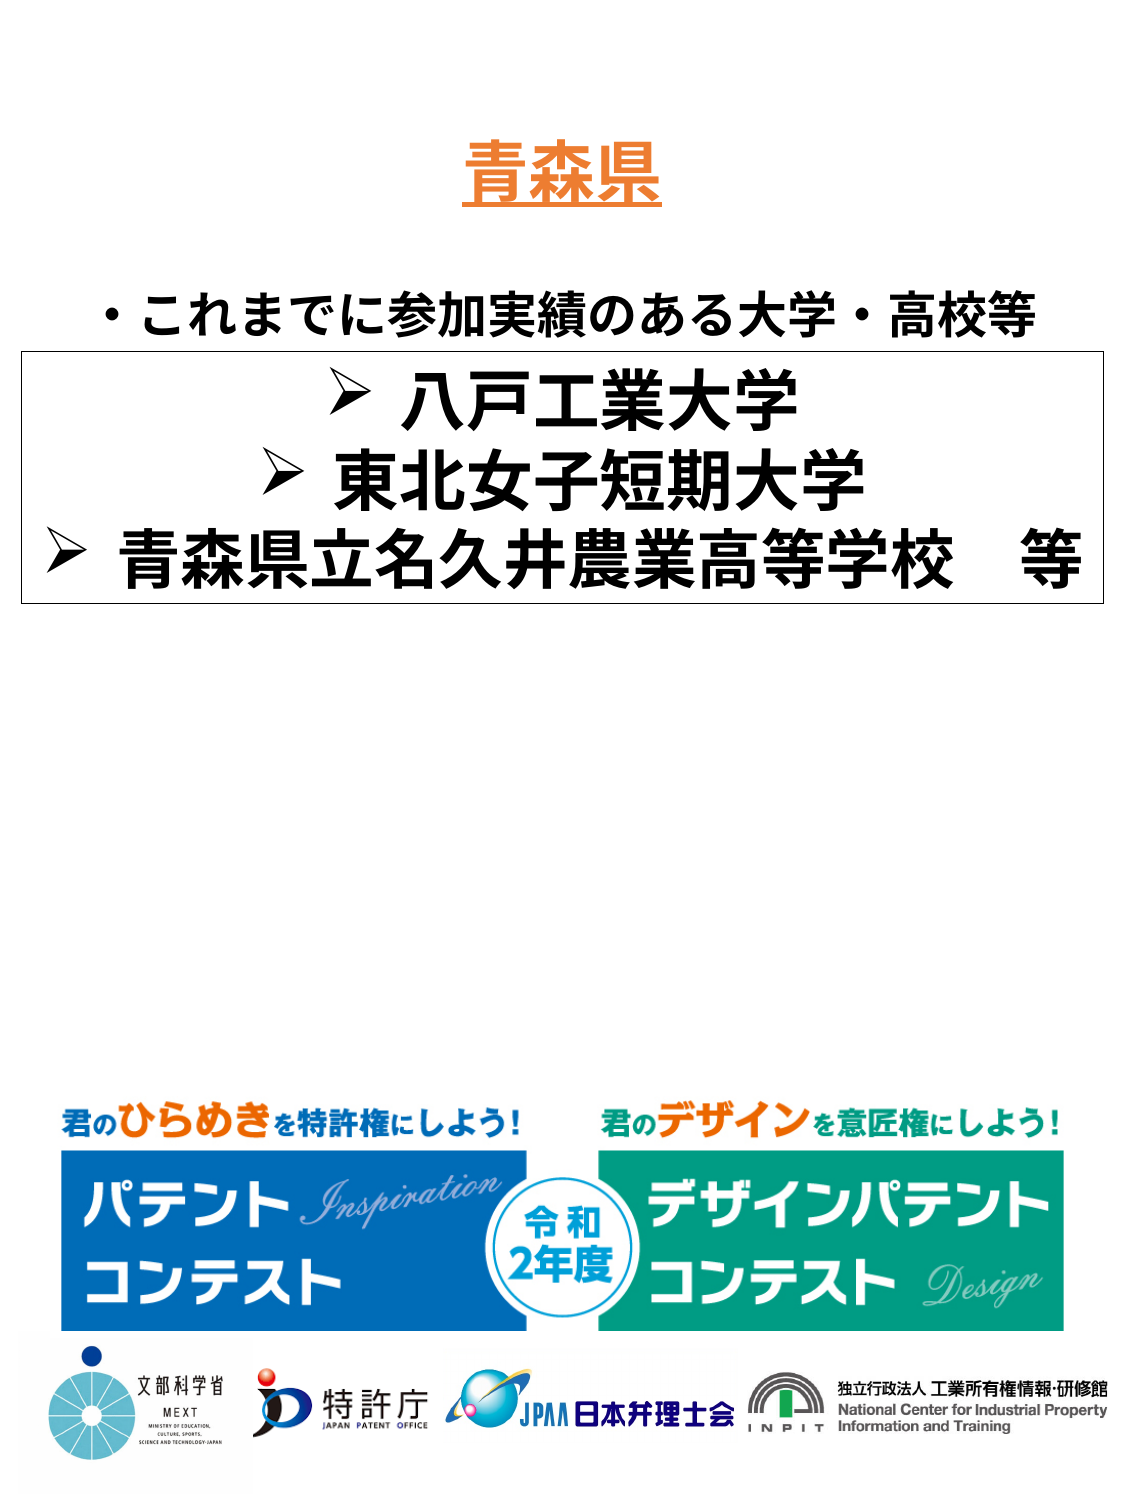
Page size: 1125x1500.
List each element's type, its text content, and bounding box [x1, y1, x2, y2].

text_box 青森県 [329, 122, 796, 218]
text_box 八戸工業大学 東北女子短期大学 青森県立名久井農業高等学校 等 [21, 351, 1104, 604]
picture [0, 1088, 1125, 1331]
text_box ・これまでに参加実績のある大学・高校等 [0, 276, 1125, 351]
